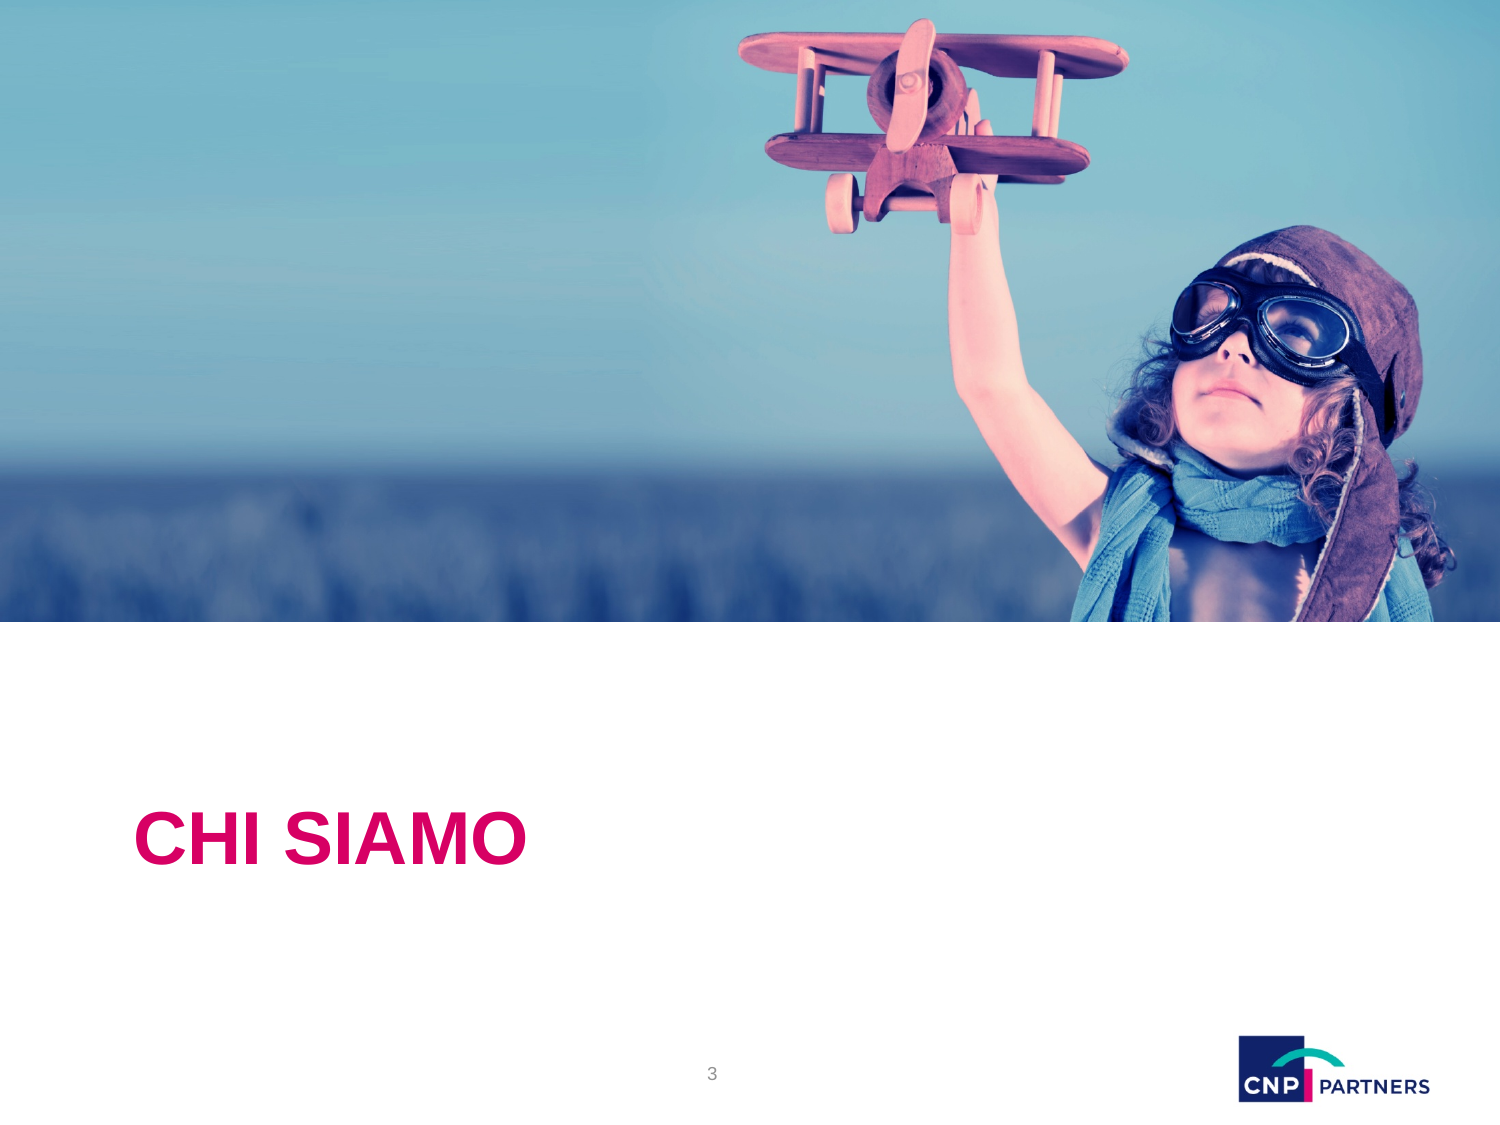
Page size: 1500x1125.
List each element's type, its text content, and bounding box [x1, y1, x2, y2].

slide_number 3 [537, 1042, 888, 1103]
picture [0, 0, 1500, 622]
title CHI SIAMO [118, 722, 1394, 947]
picture [1222, 1019, 1446, 1118]
